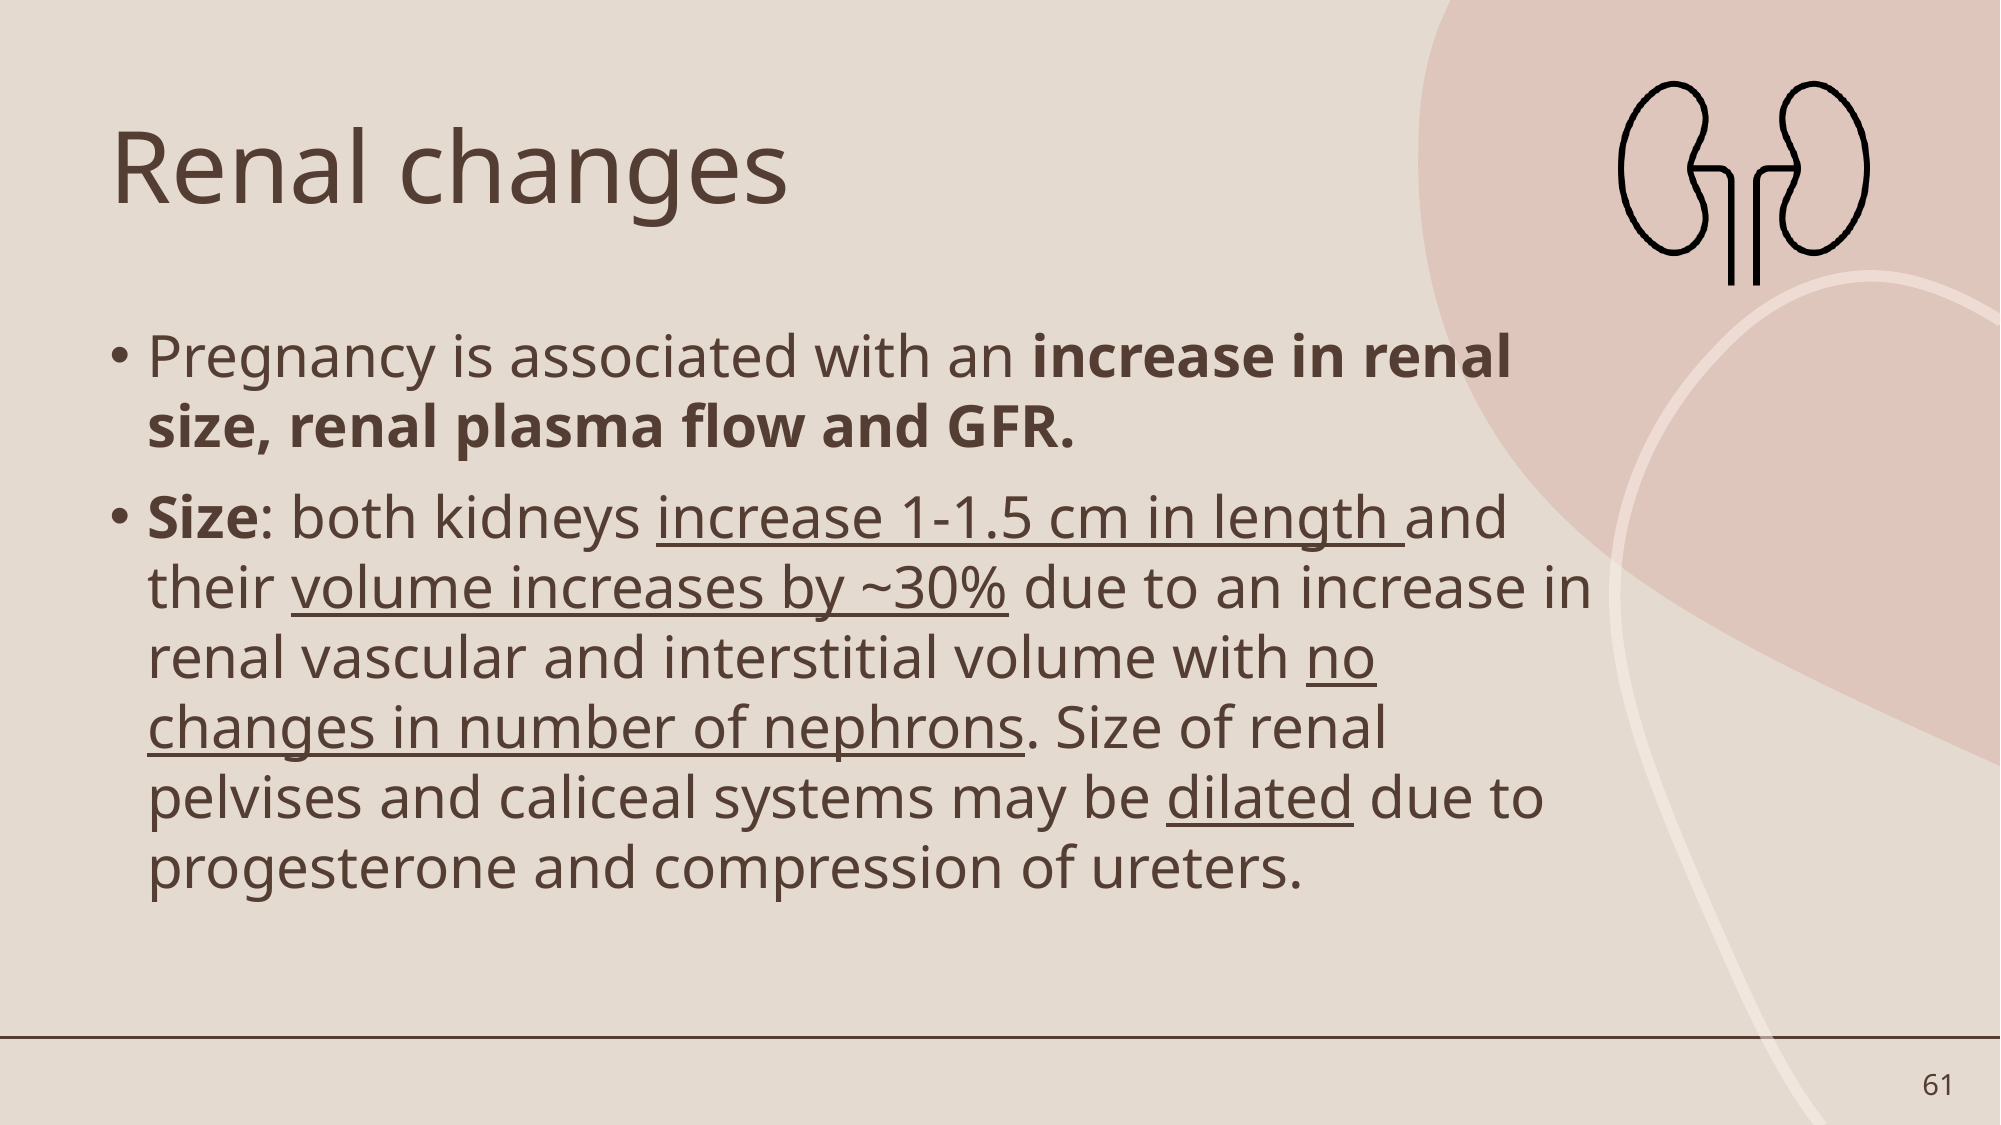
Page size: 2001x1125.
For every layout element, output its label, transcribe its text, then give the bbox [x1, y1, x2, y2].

list Pregnancy is associated with an increase in renal size, renal plasma flow and GFR. Size: both kidneys increase 1-1.5 cm in length and their volume increases by ~30% due to an increase in renal vascular and interstitial volume with no changes in number of nephrons. Size of renal pelvises and caliceal systems may be dilated due to progesterone and compression of ureters. [94, 311, 1631, 948]
slide_number 61 [1808, 1060, 1971, 1112]
picture [1592, 29, 1895, 333]
title Renal changes [94, 115, 1592, 227]
